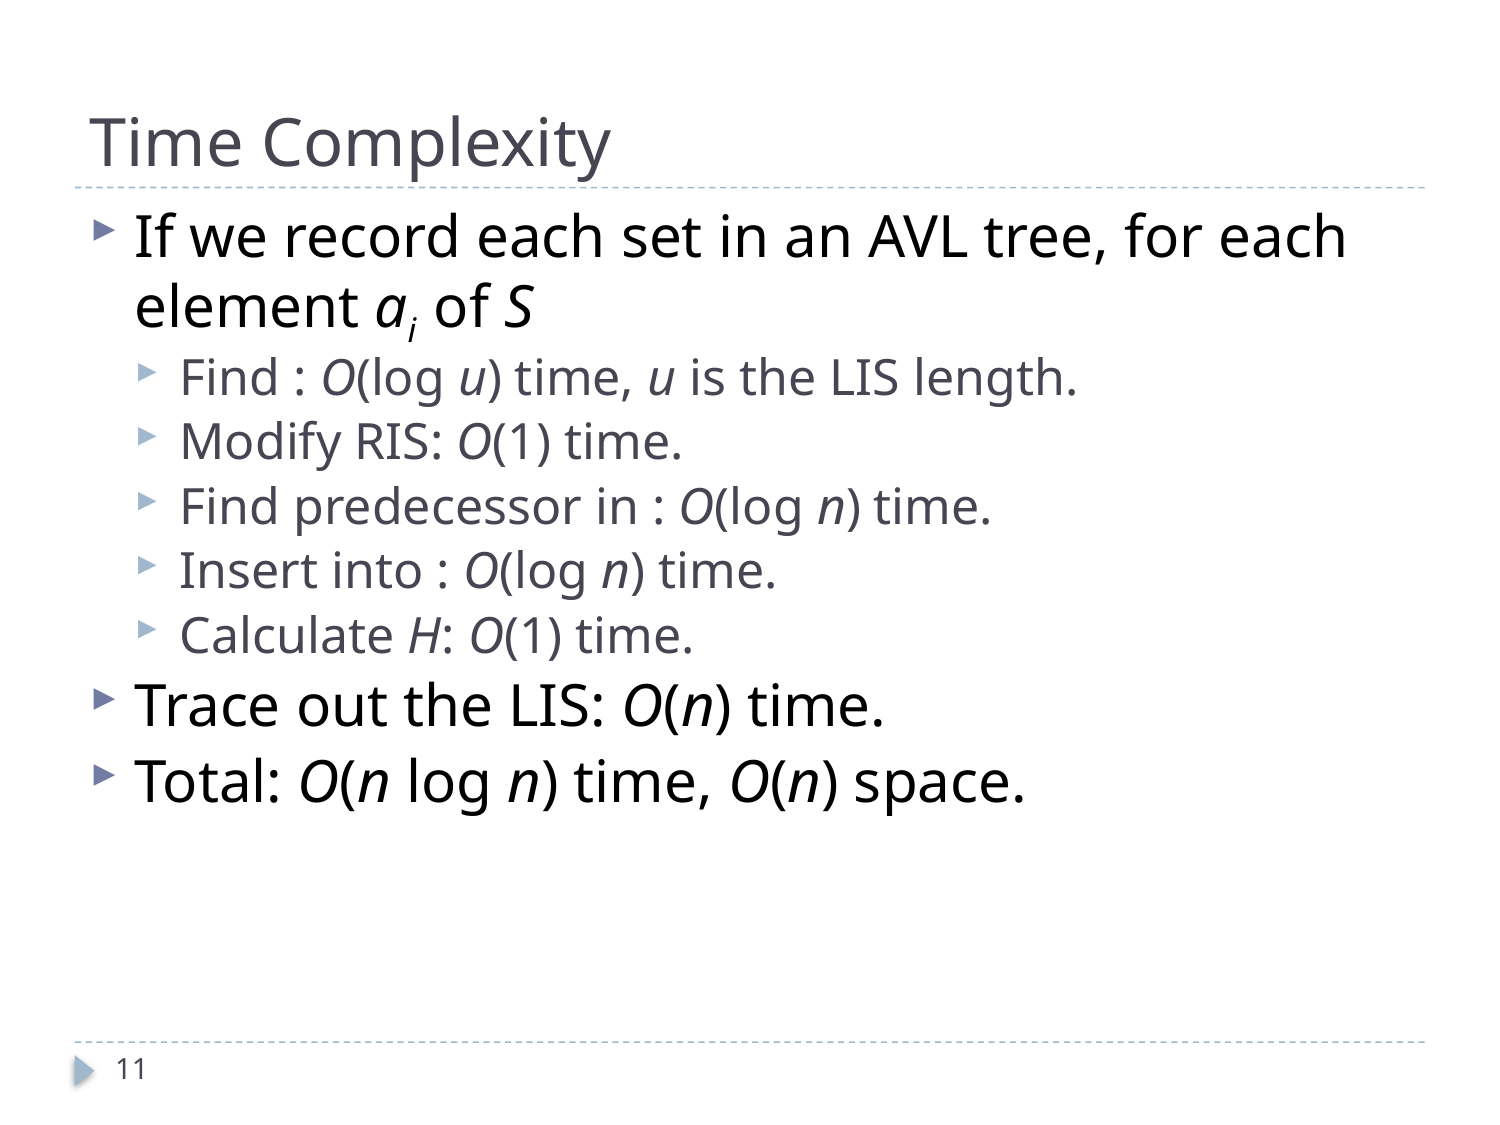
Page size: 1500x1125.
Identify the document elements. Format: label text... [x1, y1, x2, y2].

slide_number 11 [100, 1042, 426, 1103]
title Time Complexity [75, 24, 1425, 188]
